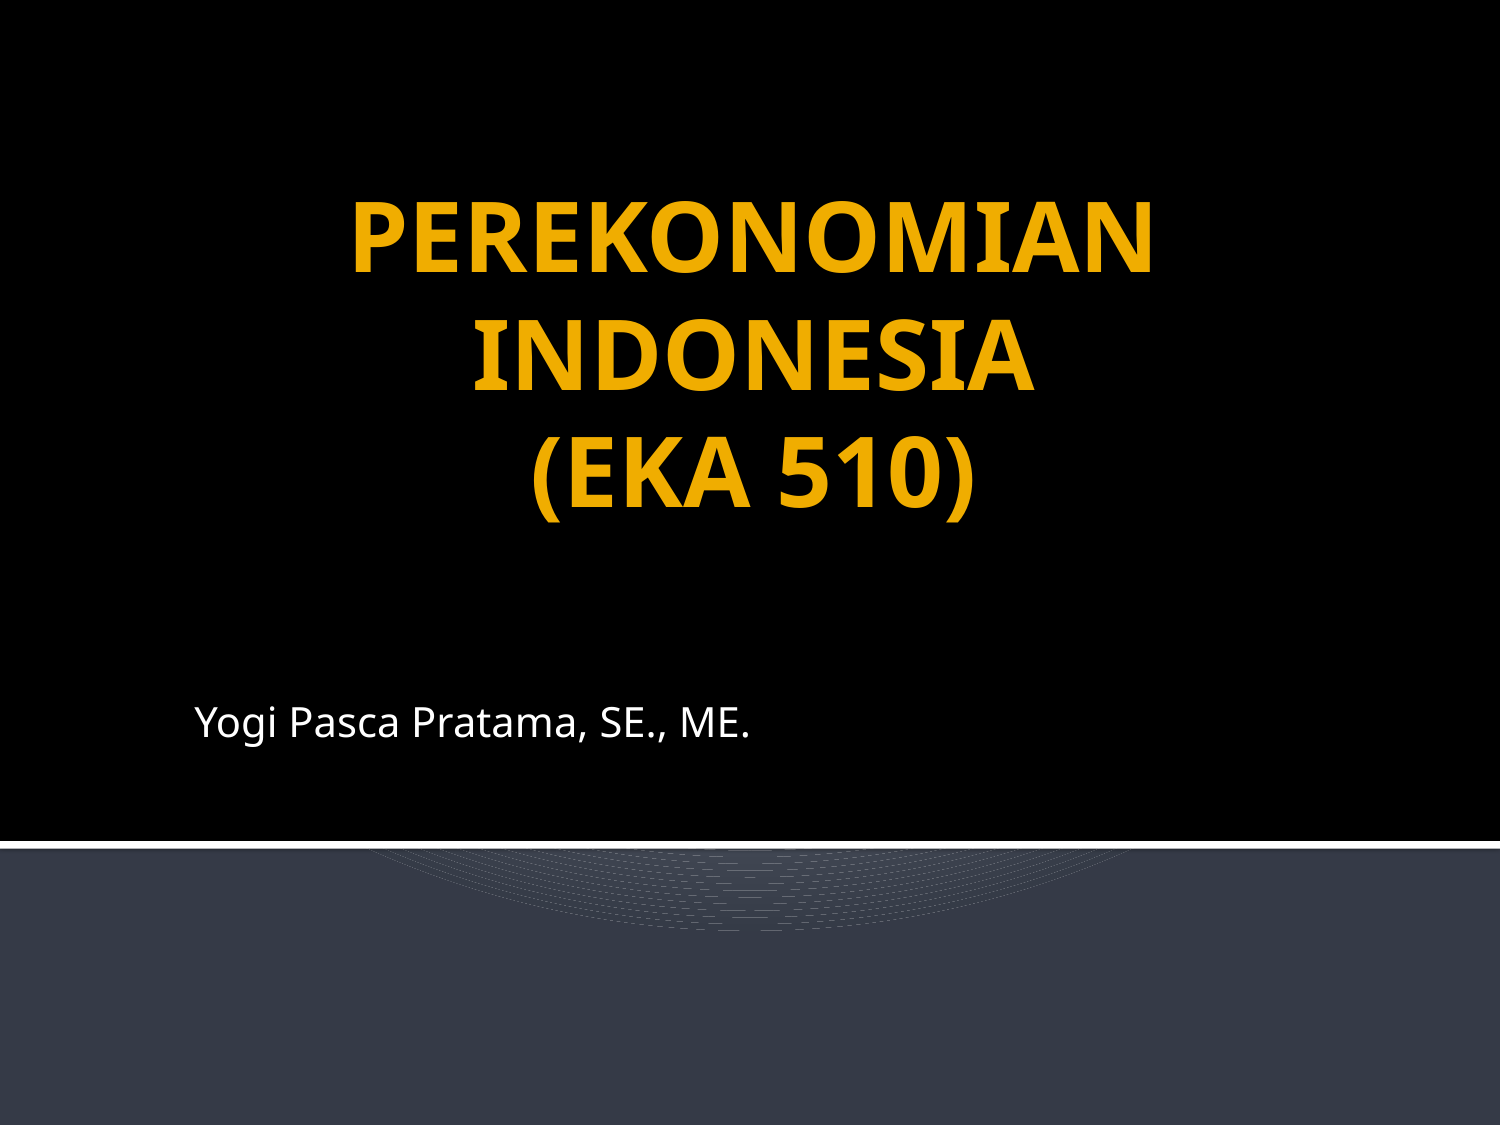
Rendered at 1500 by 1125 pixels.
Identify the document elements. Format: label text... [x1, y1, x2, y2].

title PEREKONOMIAN INDONESIA (EKA 510) [87, 174, 1413, 450]
subtitle Yogi Pasca Pratama, SE., ME. [174, 500, 1500, 746]
